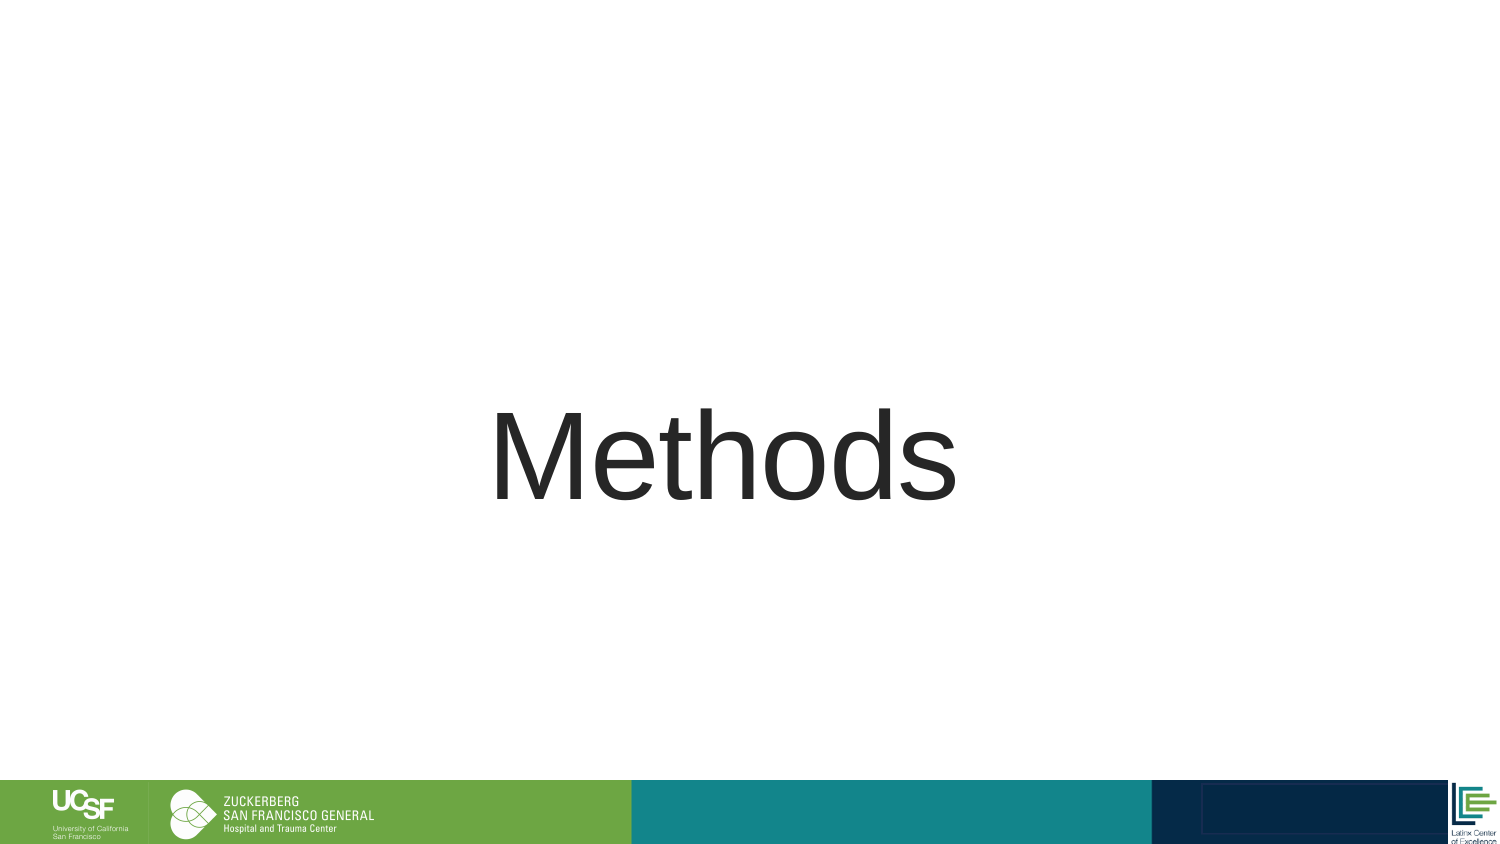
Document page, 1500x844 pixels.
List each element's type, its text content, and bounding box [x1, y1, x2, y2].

title Methods [472, 93, 1373, 533]
picture [0, 779, 1500, 844]
